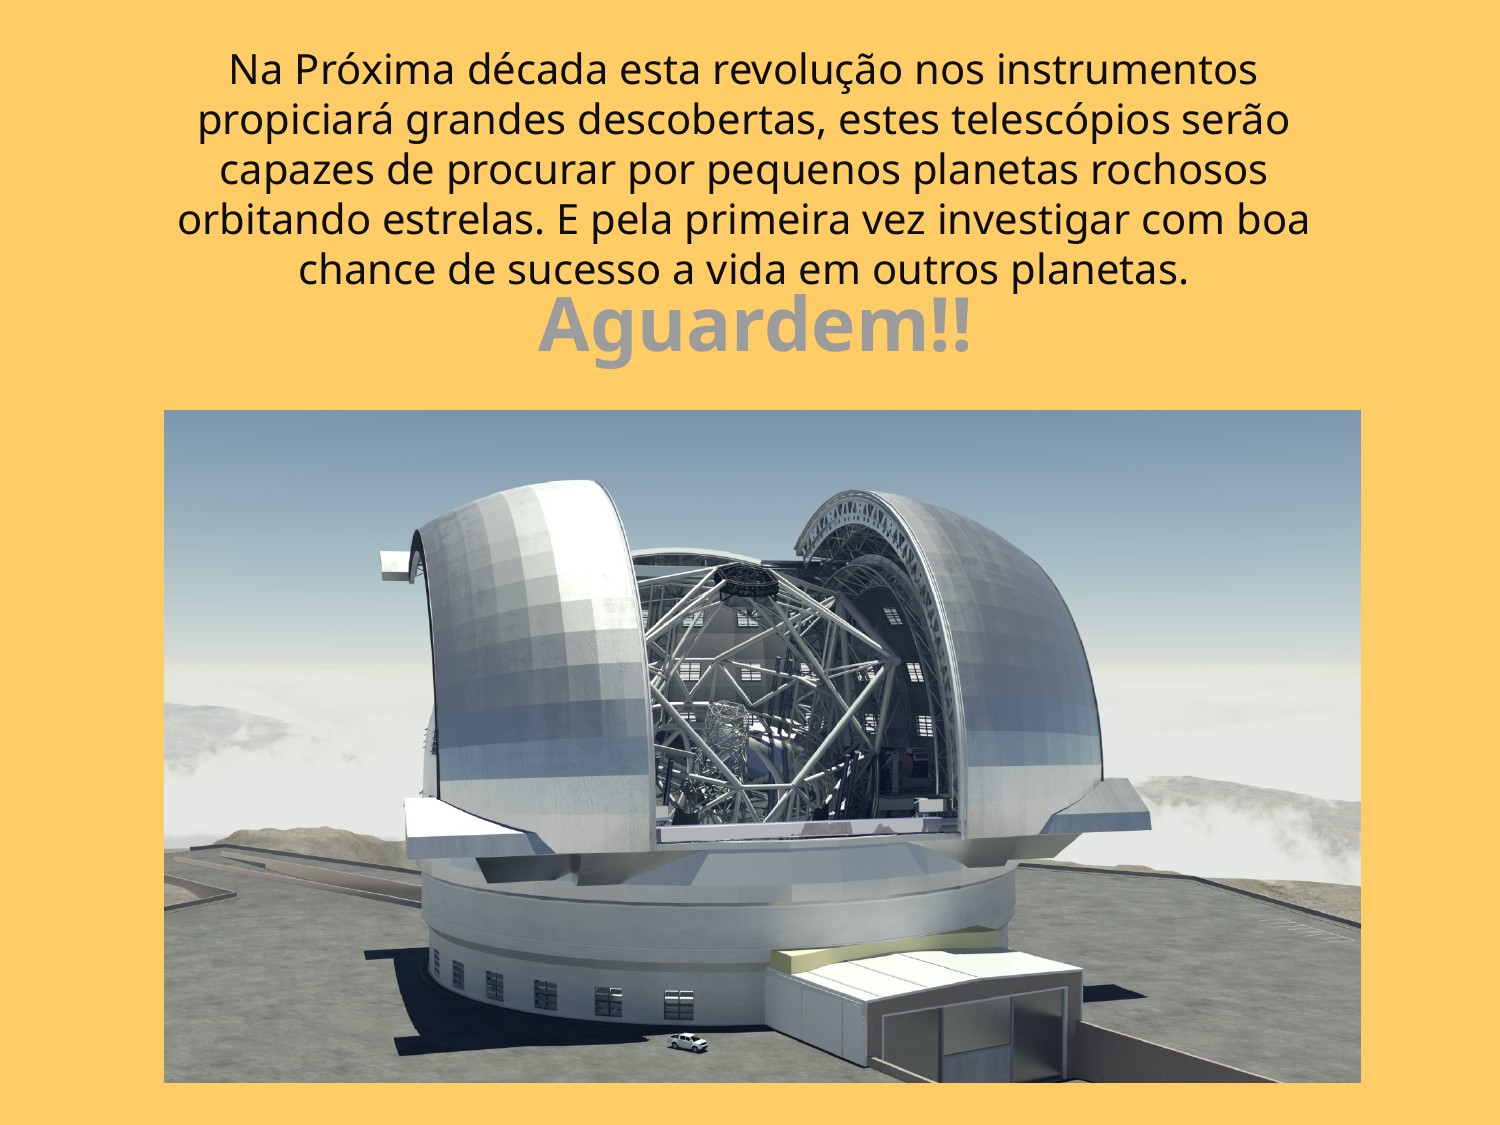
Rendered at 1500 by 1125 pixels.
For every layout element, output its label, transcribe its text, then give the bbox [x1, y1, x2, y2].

picture [163, 409, 1362, 1083]
text_box Na Próxima década esta revolução nos instrumentos propiciará grandes descobertas, estes telescópios serão capazes de procurar por pequenos planetas rochosos orbitando estrelas. E pela primeira vez investigar com boa chance de sucesso a vida em outros planetas. [128, 35, 1360, 400]
text_box Aguardem!! [246, 269, 1266, 375]
